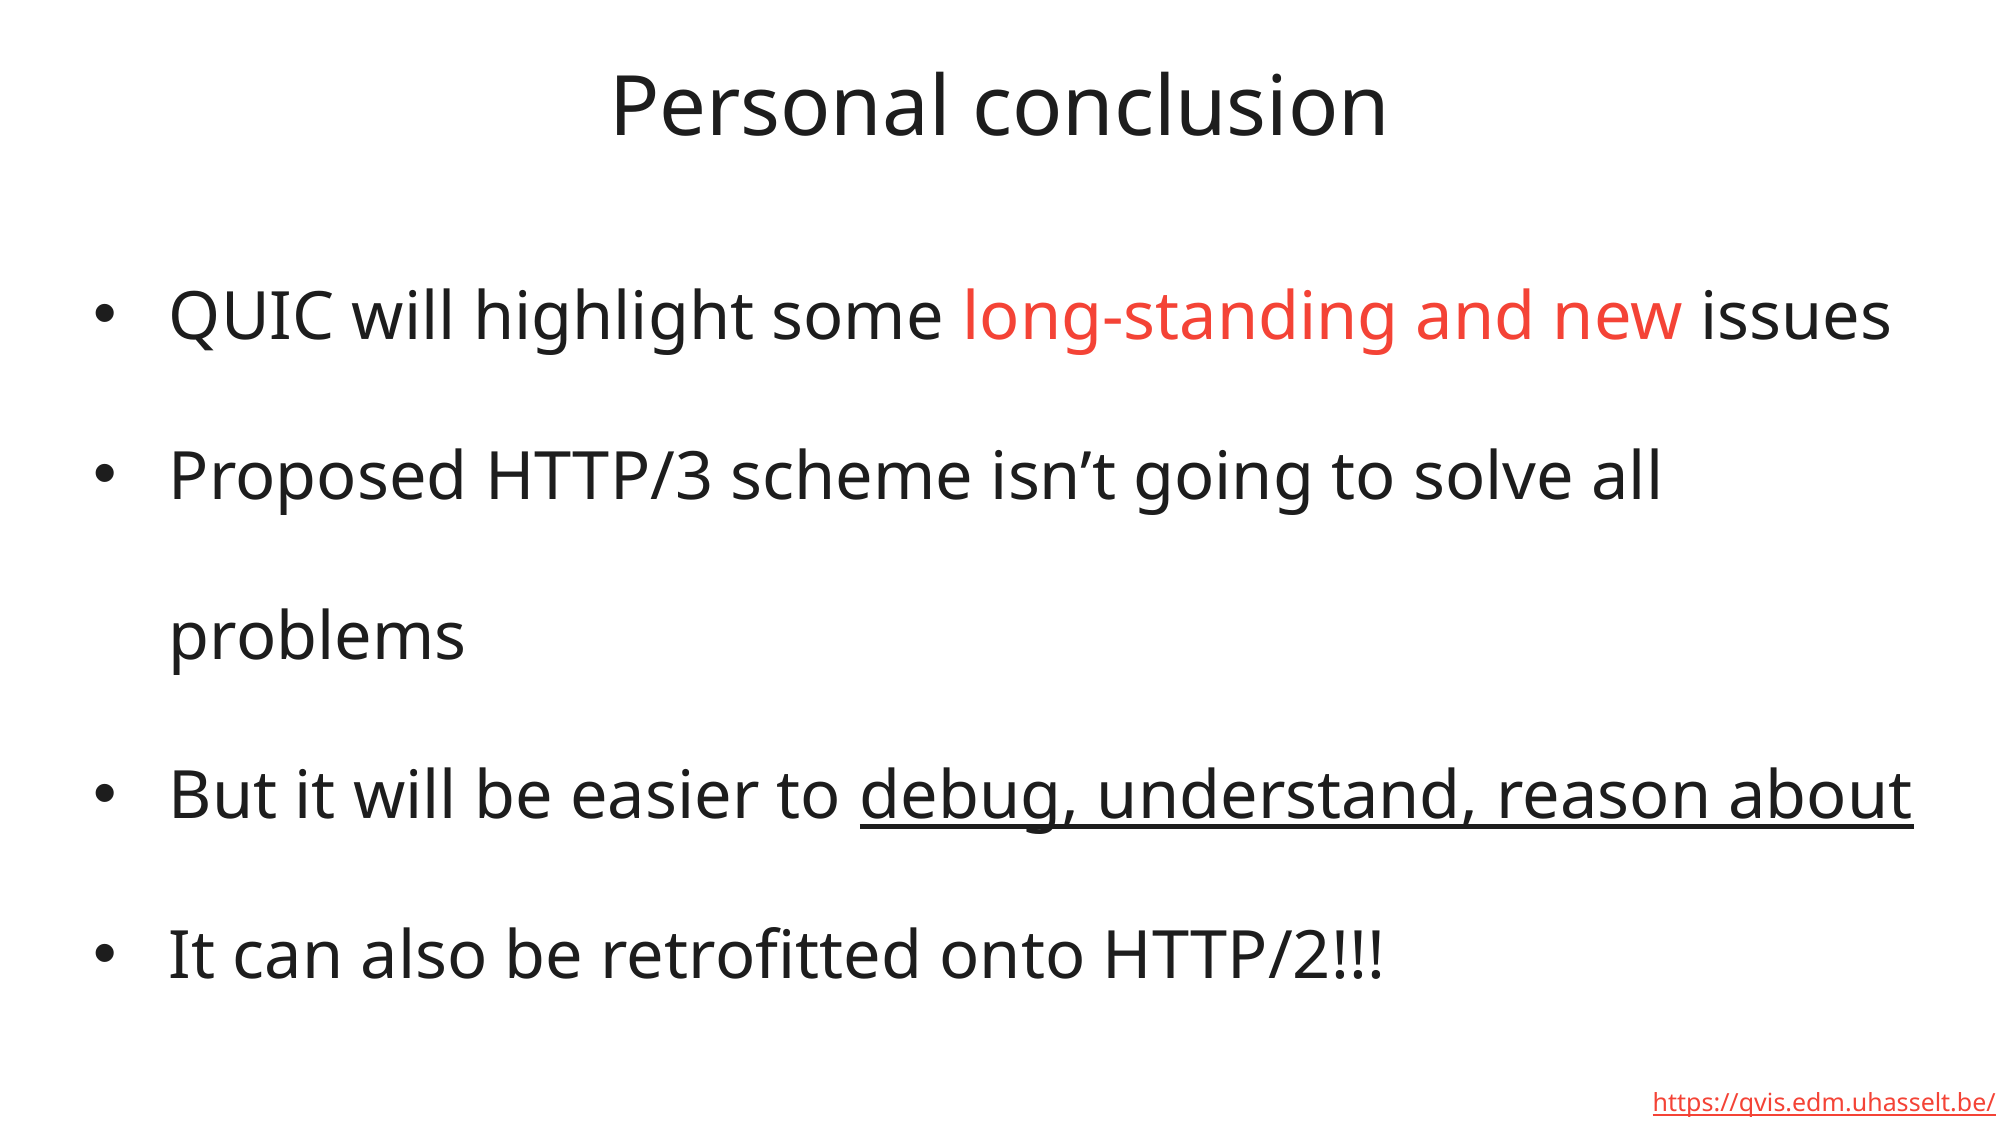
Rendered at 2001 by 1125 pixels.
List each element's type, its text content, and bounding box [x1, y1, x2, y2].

text_box https://qvis.edm.uhasselt.be/ [1637, 1079, 2000, 1125]
text_box Personal conclusion [0, 55, 2000, 153]
text_box QUIC will highlight some long-standing and new issues Proposed HTTP/3 scheme isn’t going to solve all problems But it will be easier to debug, understand, reason about It can also be retrofitted onto HTTP/2!!! [79, 185, 1972, 1000]
